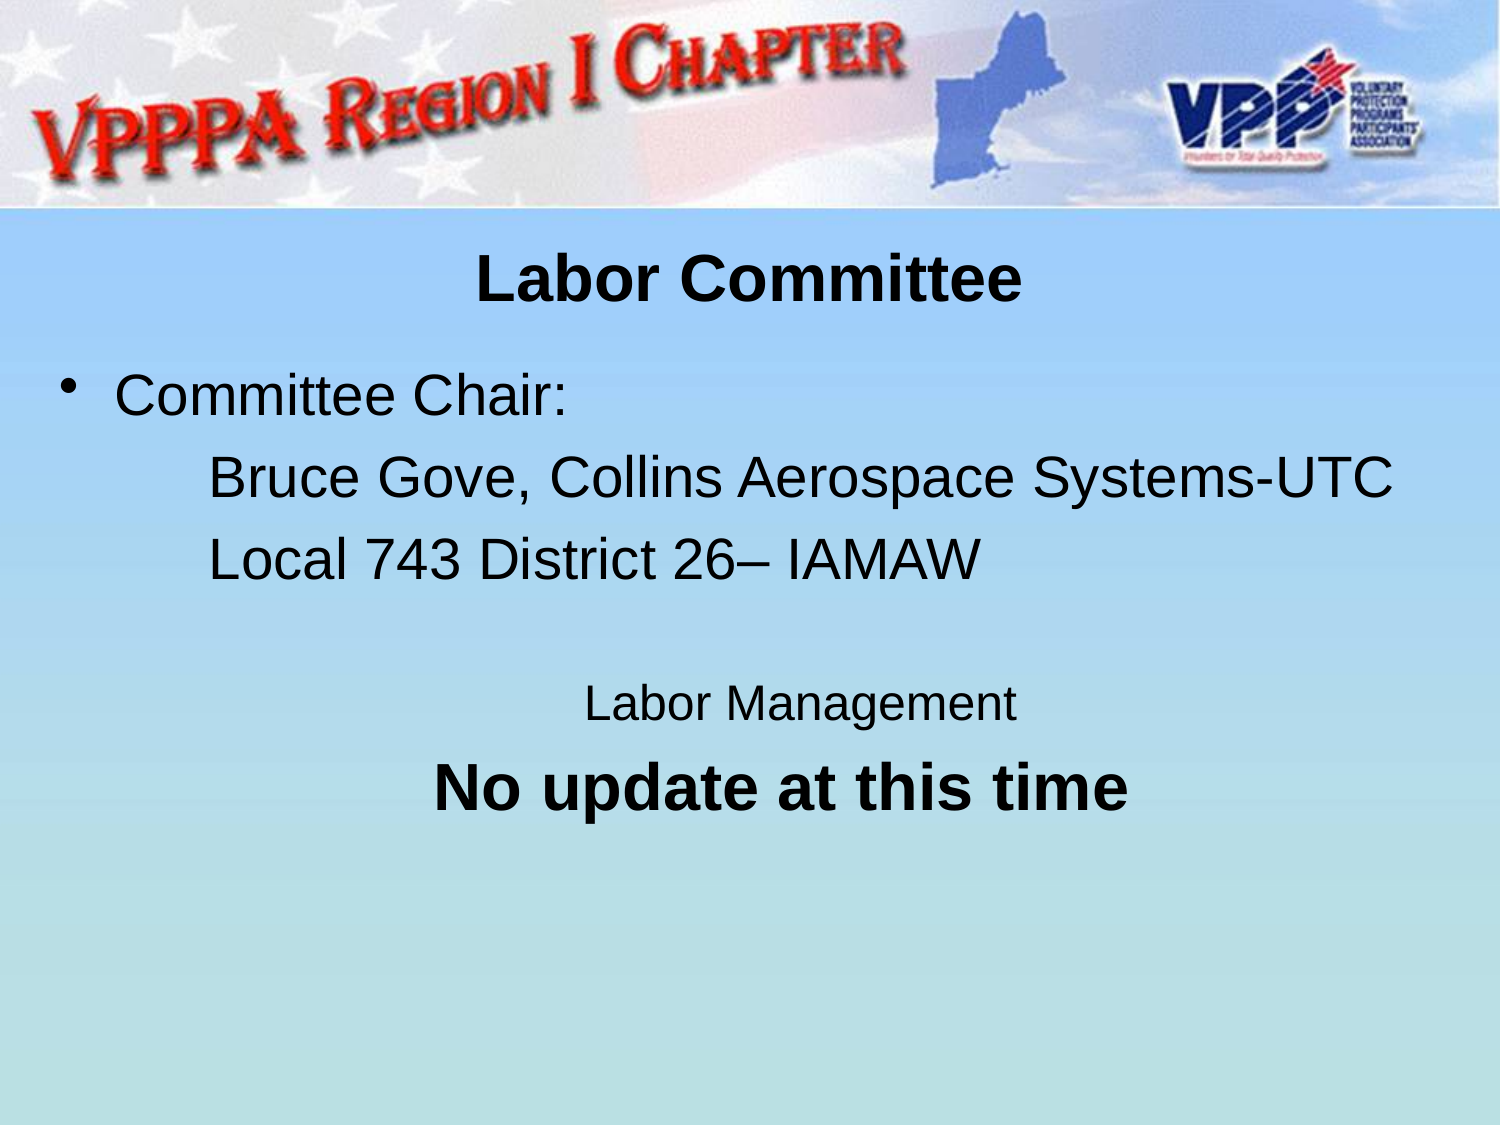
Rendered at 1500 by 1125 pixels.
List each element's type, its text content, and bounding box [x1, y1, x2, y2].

list Committee Chair: Bruce Gove, Collins Aerospace Systems-UTC Local 743 District 26– IAMAW Labor Management No update at this time [43, 349, 1457, 913]
picture [0, 0, 1500, 1125]
title Labor Committee [74, 212, 1426, 338]
